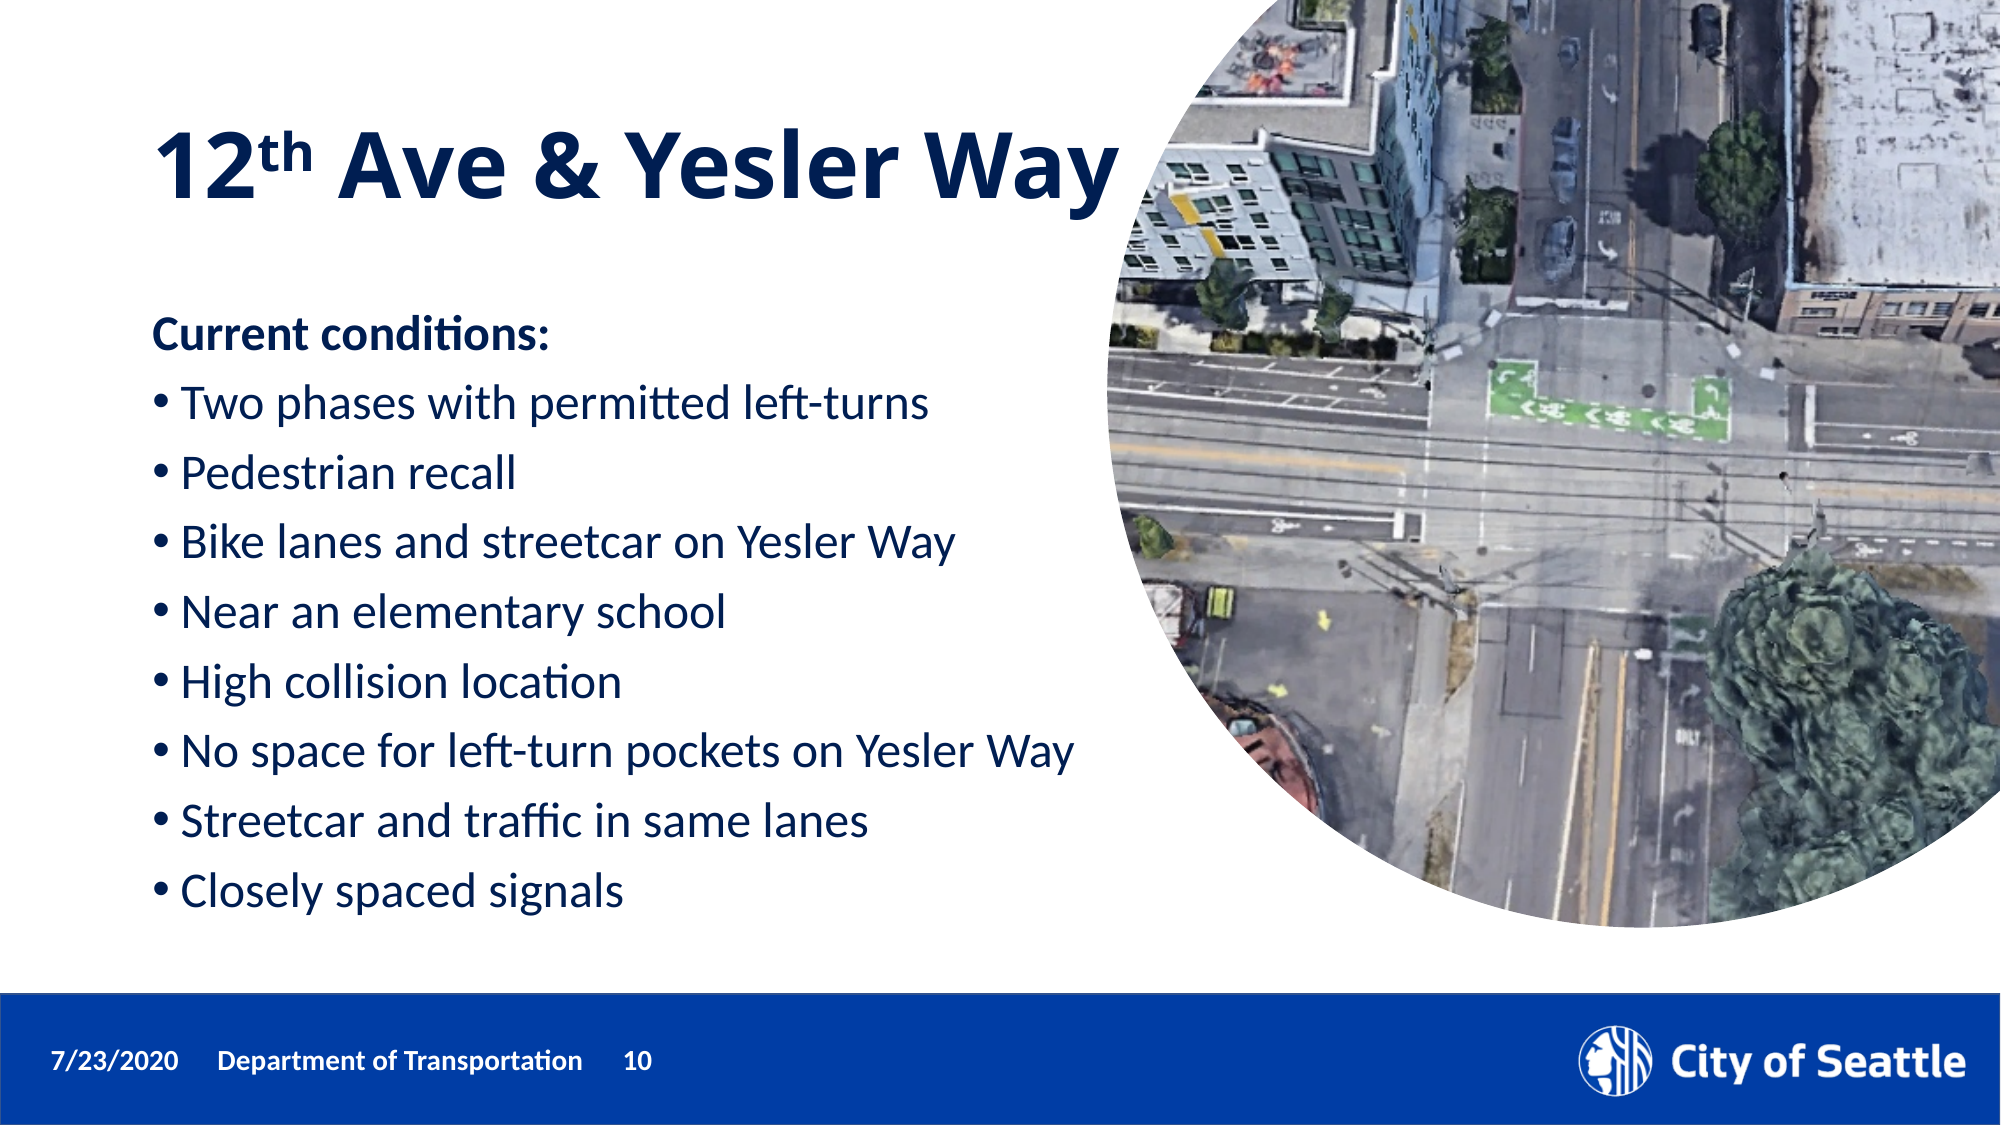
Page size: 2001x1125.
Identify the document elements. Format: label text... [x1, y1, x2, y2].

picture [1544, 993, 2000, 1125]
title 12th Ave & Yesler Way [137, 59, 1107, 278]
picture [1107, 0, 2000, 928]
list Current conditions: Two phases with permitted left-turns Pedestrian recall Bike lanes and streetcar on Yesler Way Near an elementary school High collision location No space for left-turn pockets on Yesler Way Streetcar and traffic in same lanes Closely spaced signals [137, 299, 1863, 970]
